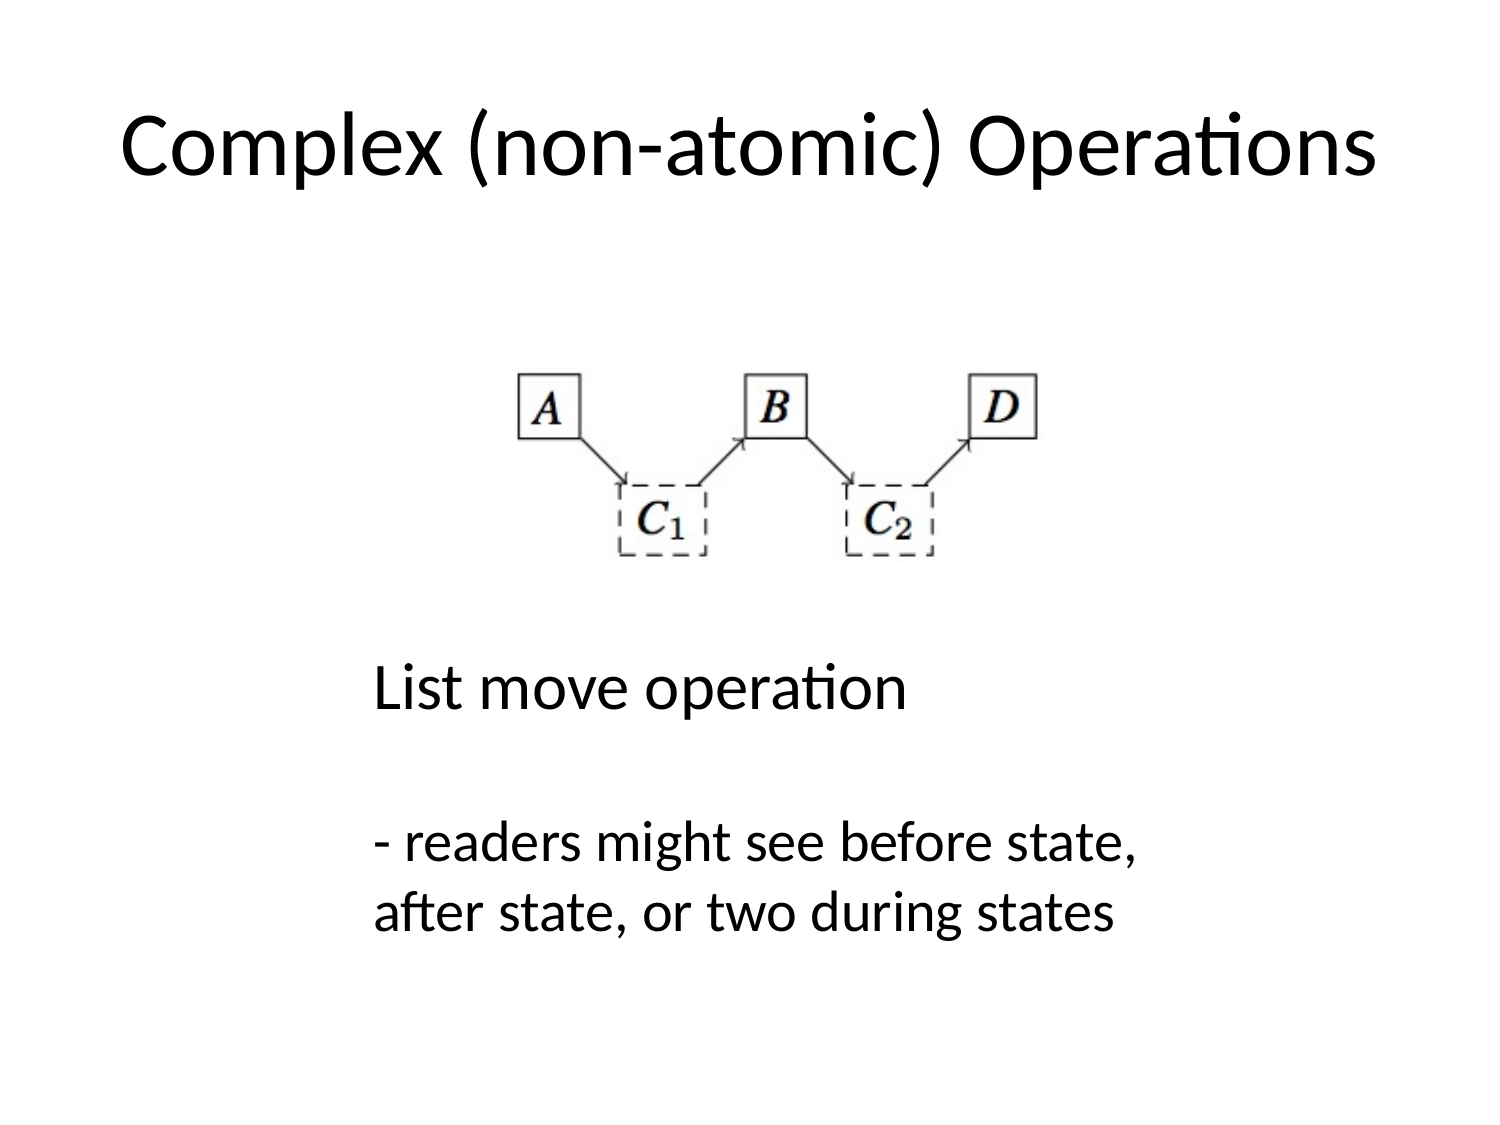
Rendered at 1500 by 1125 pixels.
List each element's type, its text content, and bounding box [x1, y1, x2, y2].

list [426, 262, 1150, 660]
text_box List move operation - readers might see before state, after state, or two during states [358, 635, 1154, 950]
title Complex (non-atomic) Operations [75, 45, 1425, 233]
